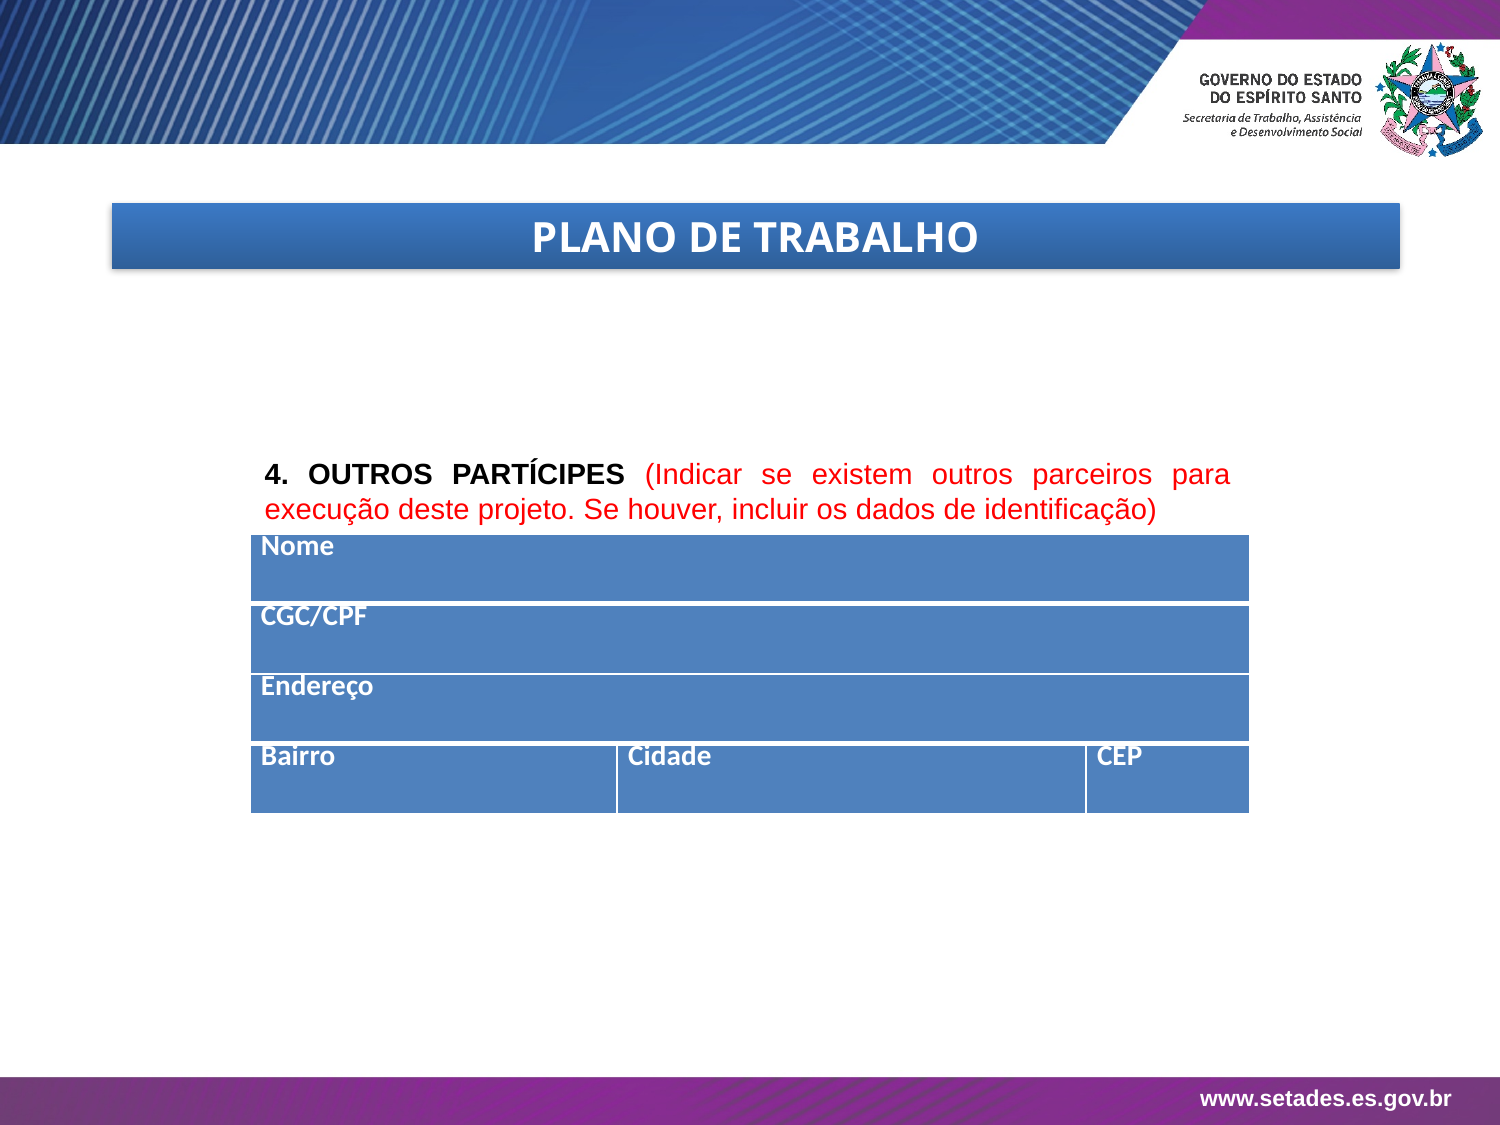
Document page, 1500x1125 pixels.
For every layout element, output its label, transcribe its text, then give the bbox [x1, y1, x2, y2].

table_cell CGC/CPF [251, 606, 1249, 673]
table_cell Bairro [251, 746, 616, 813]
picture [0, 1070, 1500, 1125]
table_cell Endereço [251, 675, 1249, 741]
picture [0, 0, 1500, 158]
table_cell CEP [1087, 746, 1249, 813]
table_header Nome [251, 535, 1249, 601]
text_box 4. OUTROS PARTÍCIPES (Indicar se existem outros parceiros para execução deste projeto. Se houver, incluir os dados de identificação) [249, 447, 1247, 533]
text_box PLANO DE TRABALHO [112, 203, 1400, 269]
table_cell Cidade [618, 746, 1085, 813]
